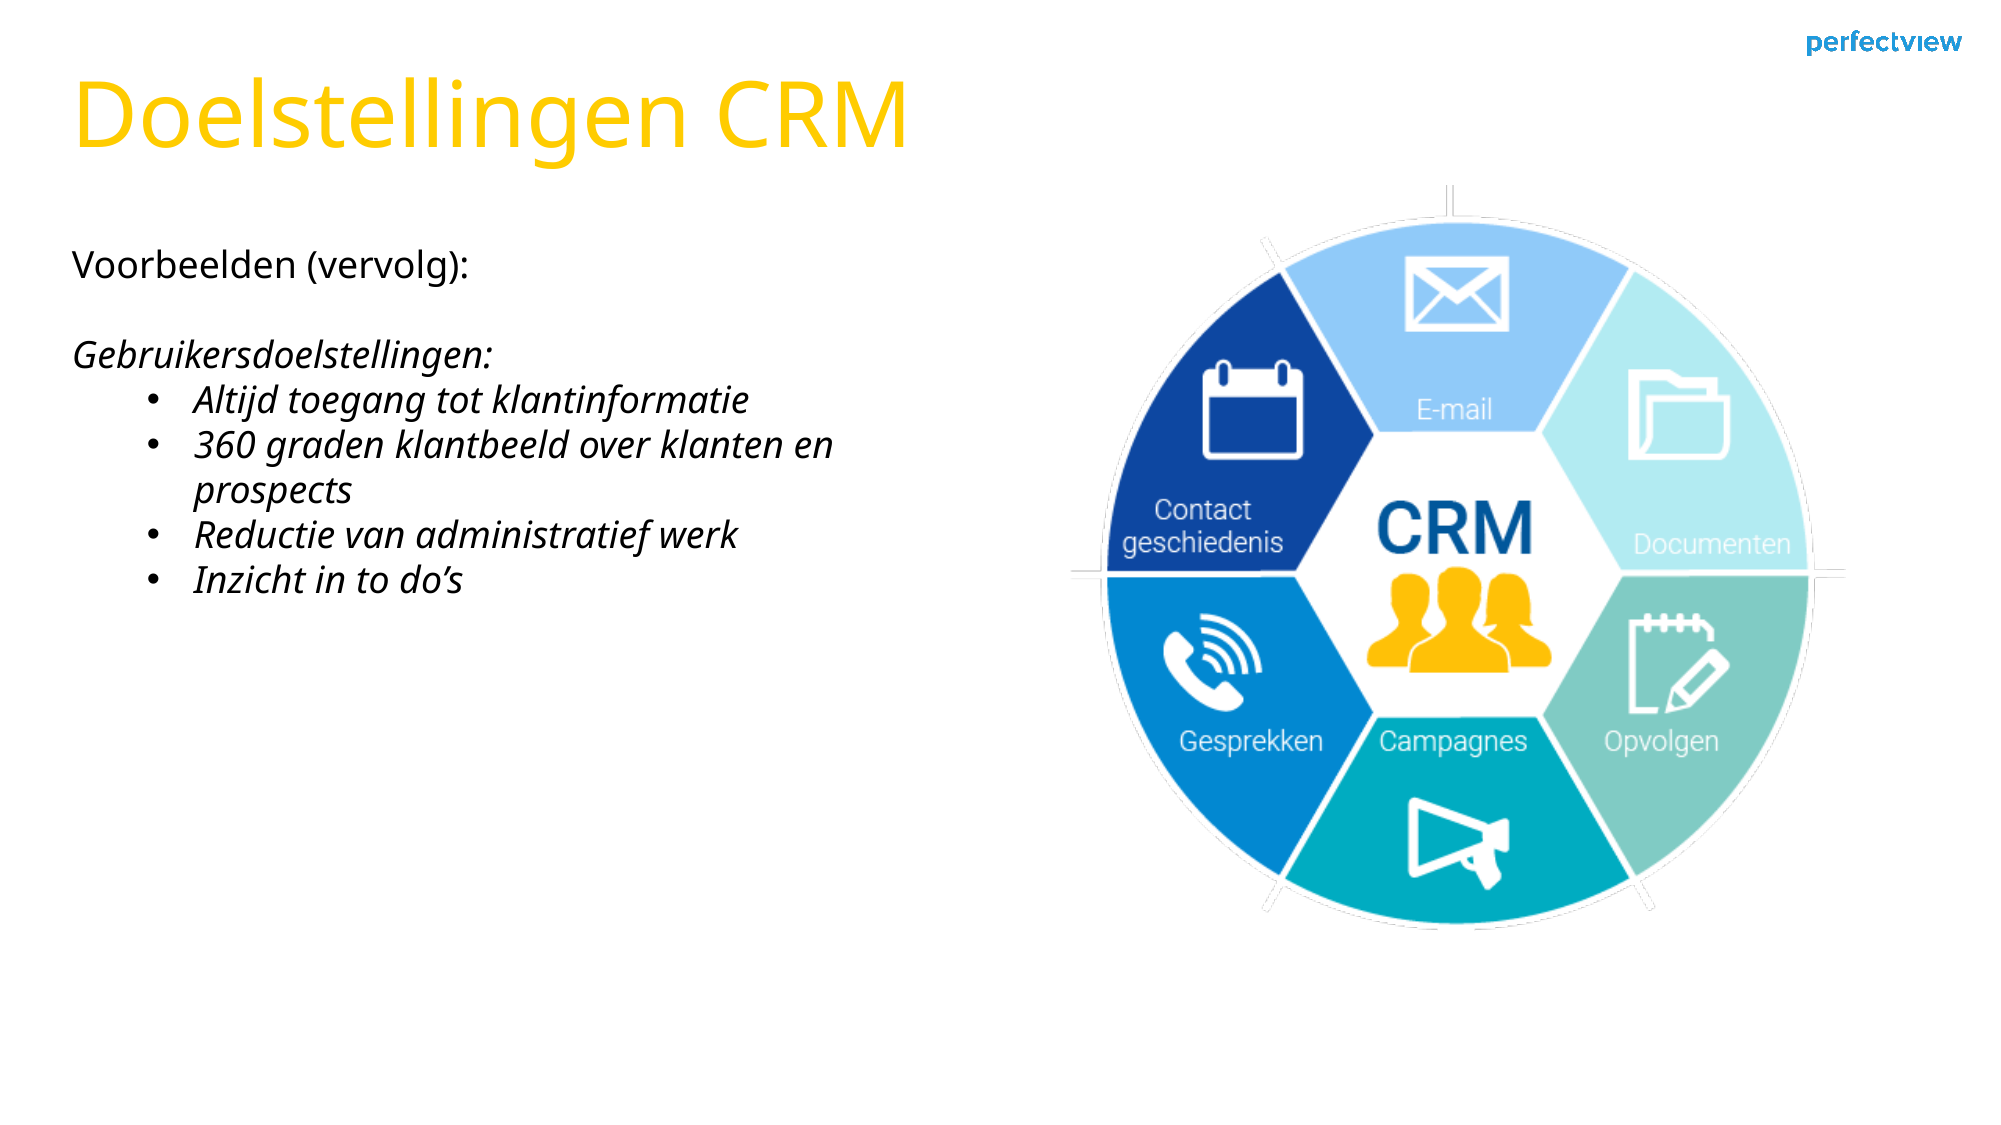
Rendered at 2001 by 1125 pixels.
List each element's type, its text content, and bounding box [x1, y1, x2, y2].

text_box Doelstellingen CRM [57, 48, 953, 174]
picture [1807, 30, 1962, 56]
picture [1070, 185, 1846, 931]
text_box Voorbeelden (vervolg): Gebruikersdoelstellingen: Altijd toegang tot klantinformatie 360 graden klantbeeld over klanten en prospects Reductie van administratief werk Inzicht in to do’s [57, 233, 953, 744]
